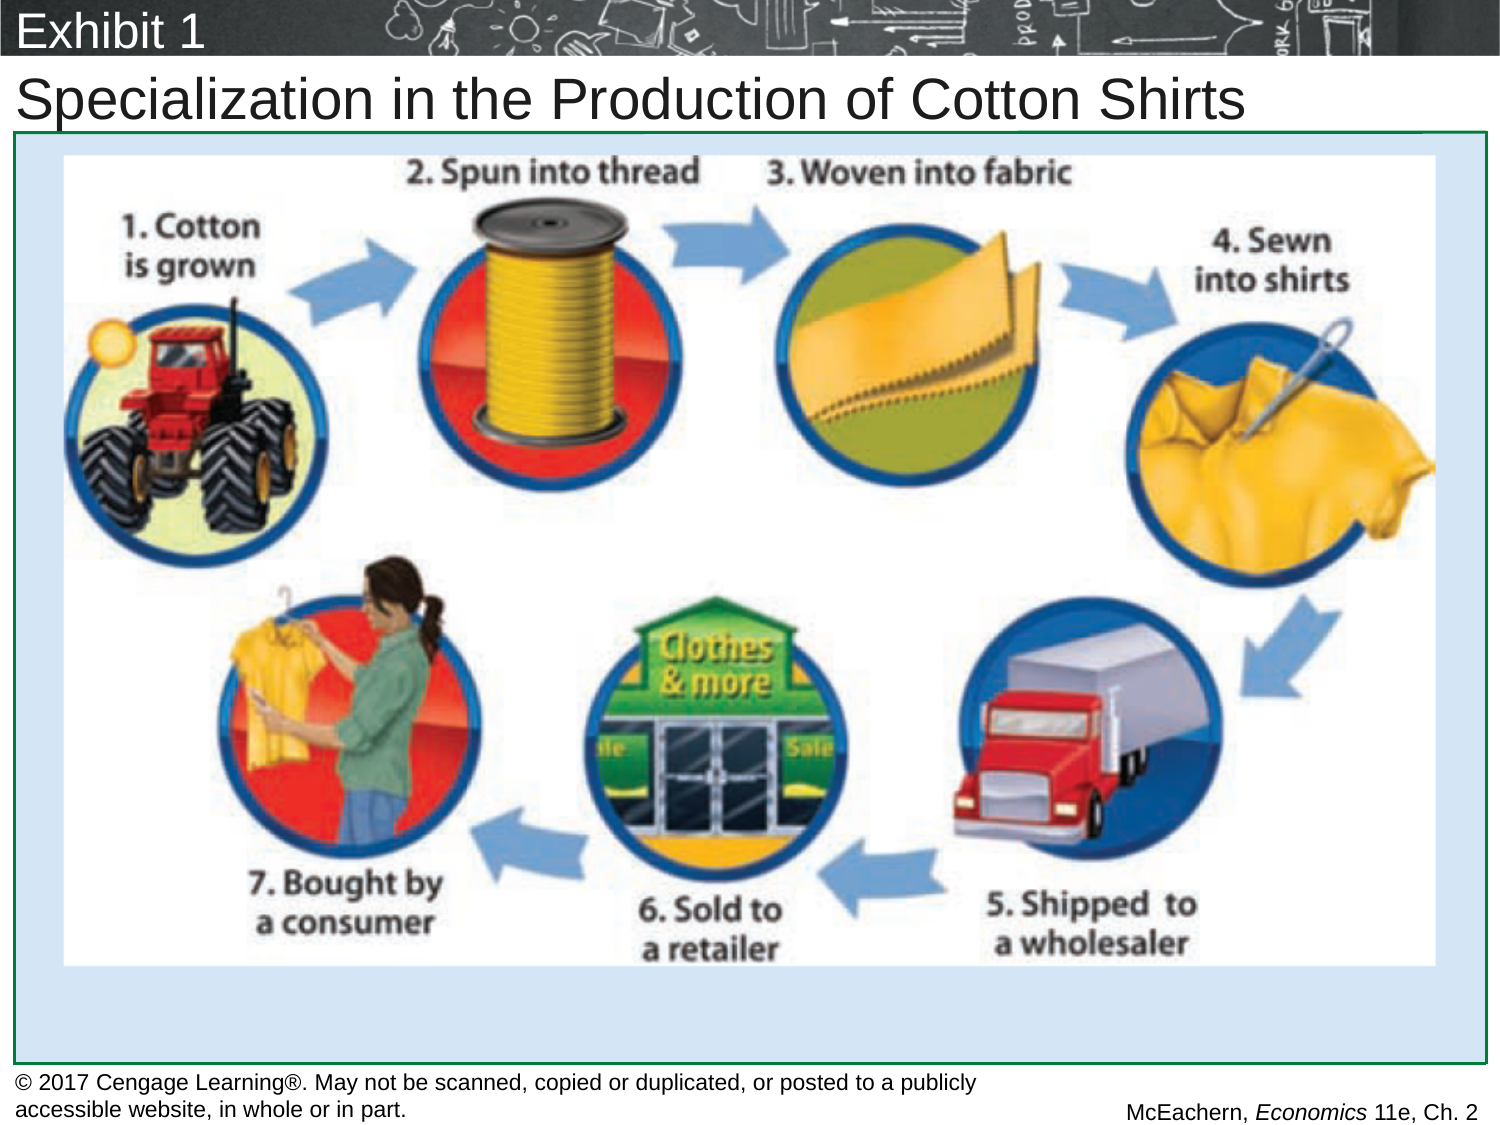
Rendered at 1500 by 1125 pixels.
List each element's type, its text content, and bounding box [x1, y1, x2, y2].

list Specialization in the Production of Cotton Shirts [0, 54, 1500, 133]
footer © 2017 Cengage Learning®. May not be scanned, copied or duplicated, or posted to a publicly accessible website, in whole or in part. [0, 1065, 1055, 1125]
picture [49, 143, 1451, 982]
picture [1363, 0, 1499, 54]
title Exhibit 1 [0, 0, 1363, 54]
